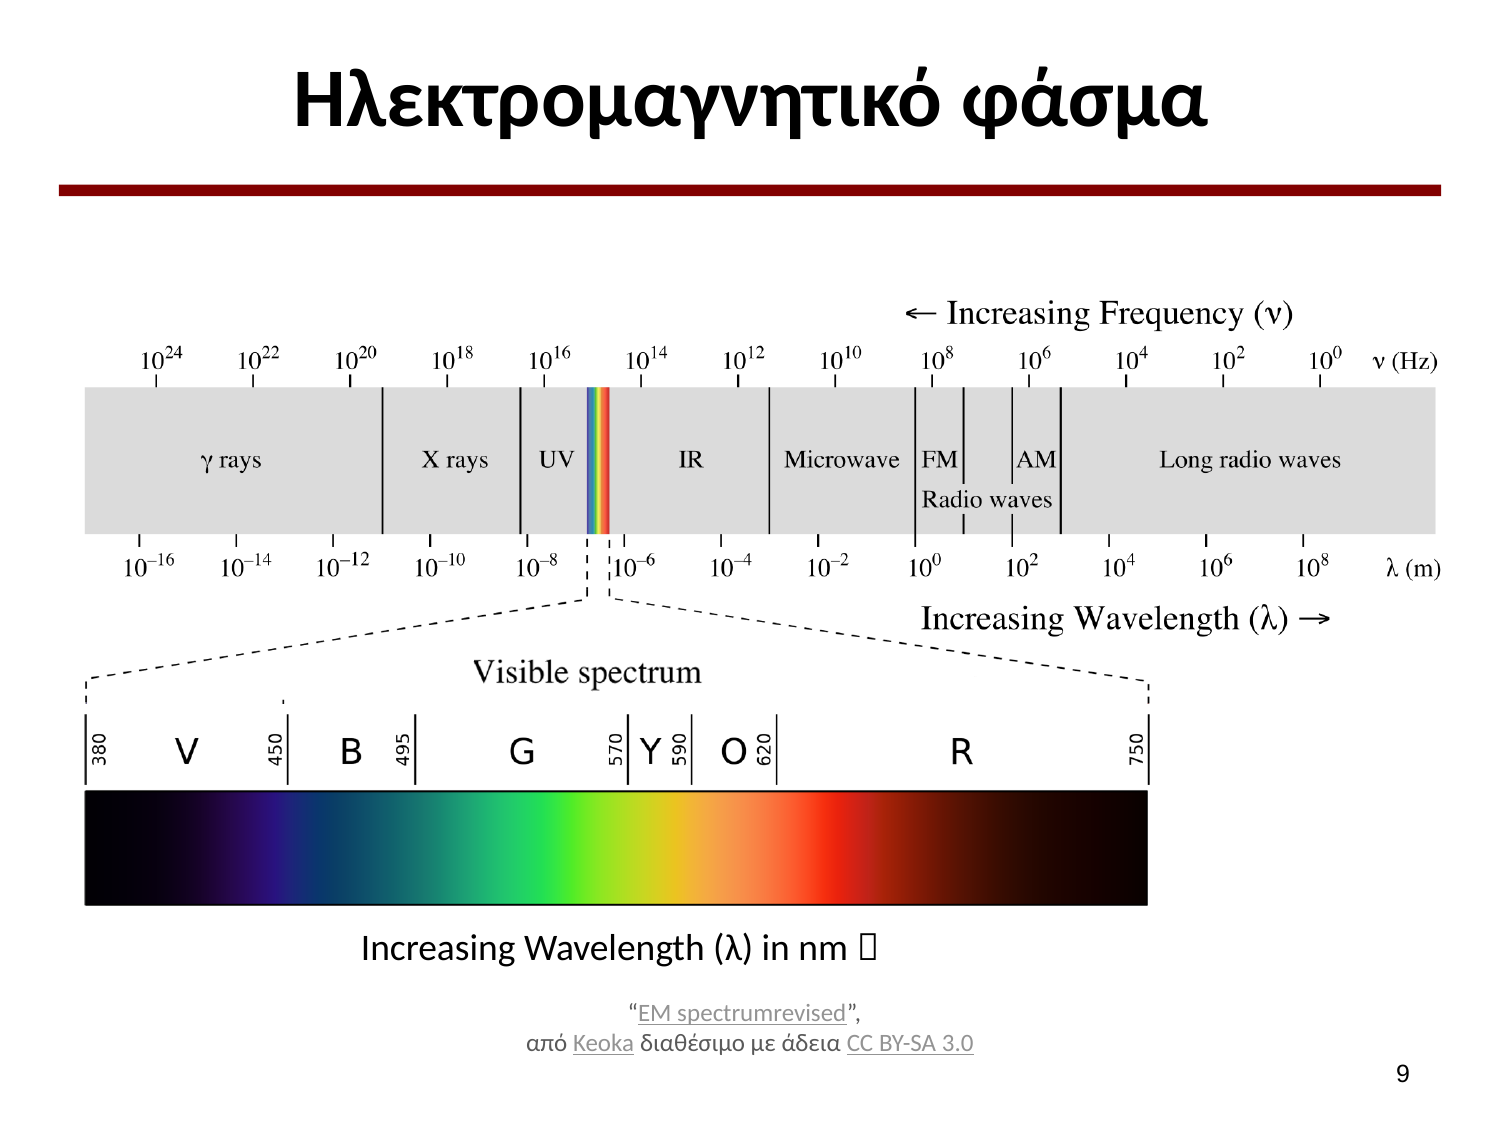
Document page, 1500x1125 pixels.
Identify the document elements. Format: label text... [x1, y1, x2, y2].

title Ηλεκτρομαγνητικό φάσμα [76, 19, 1427, 169]
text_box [46, 263, 1475, 1028]
text_box [57, 182, 1443, 198]
text_box “EM spectrumrevised”, από Keoka διαθέσιμο με άδεια CC BY-SA 3.0 [469, 1036, 1031, 1065]
slide_number 8 [1074, 1042, 1425, 1103]
